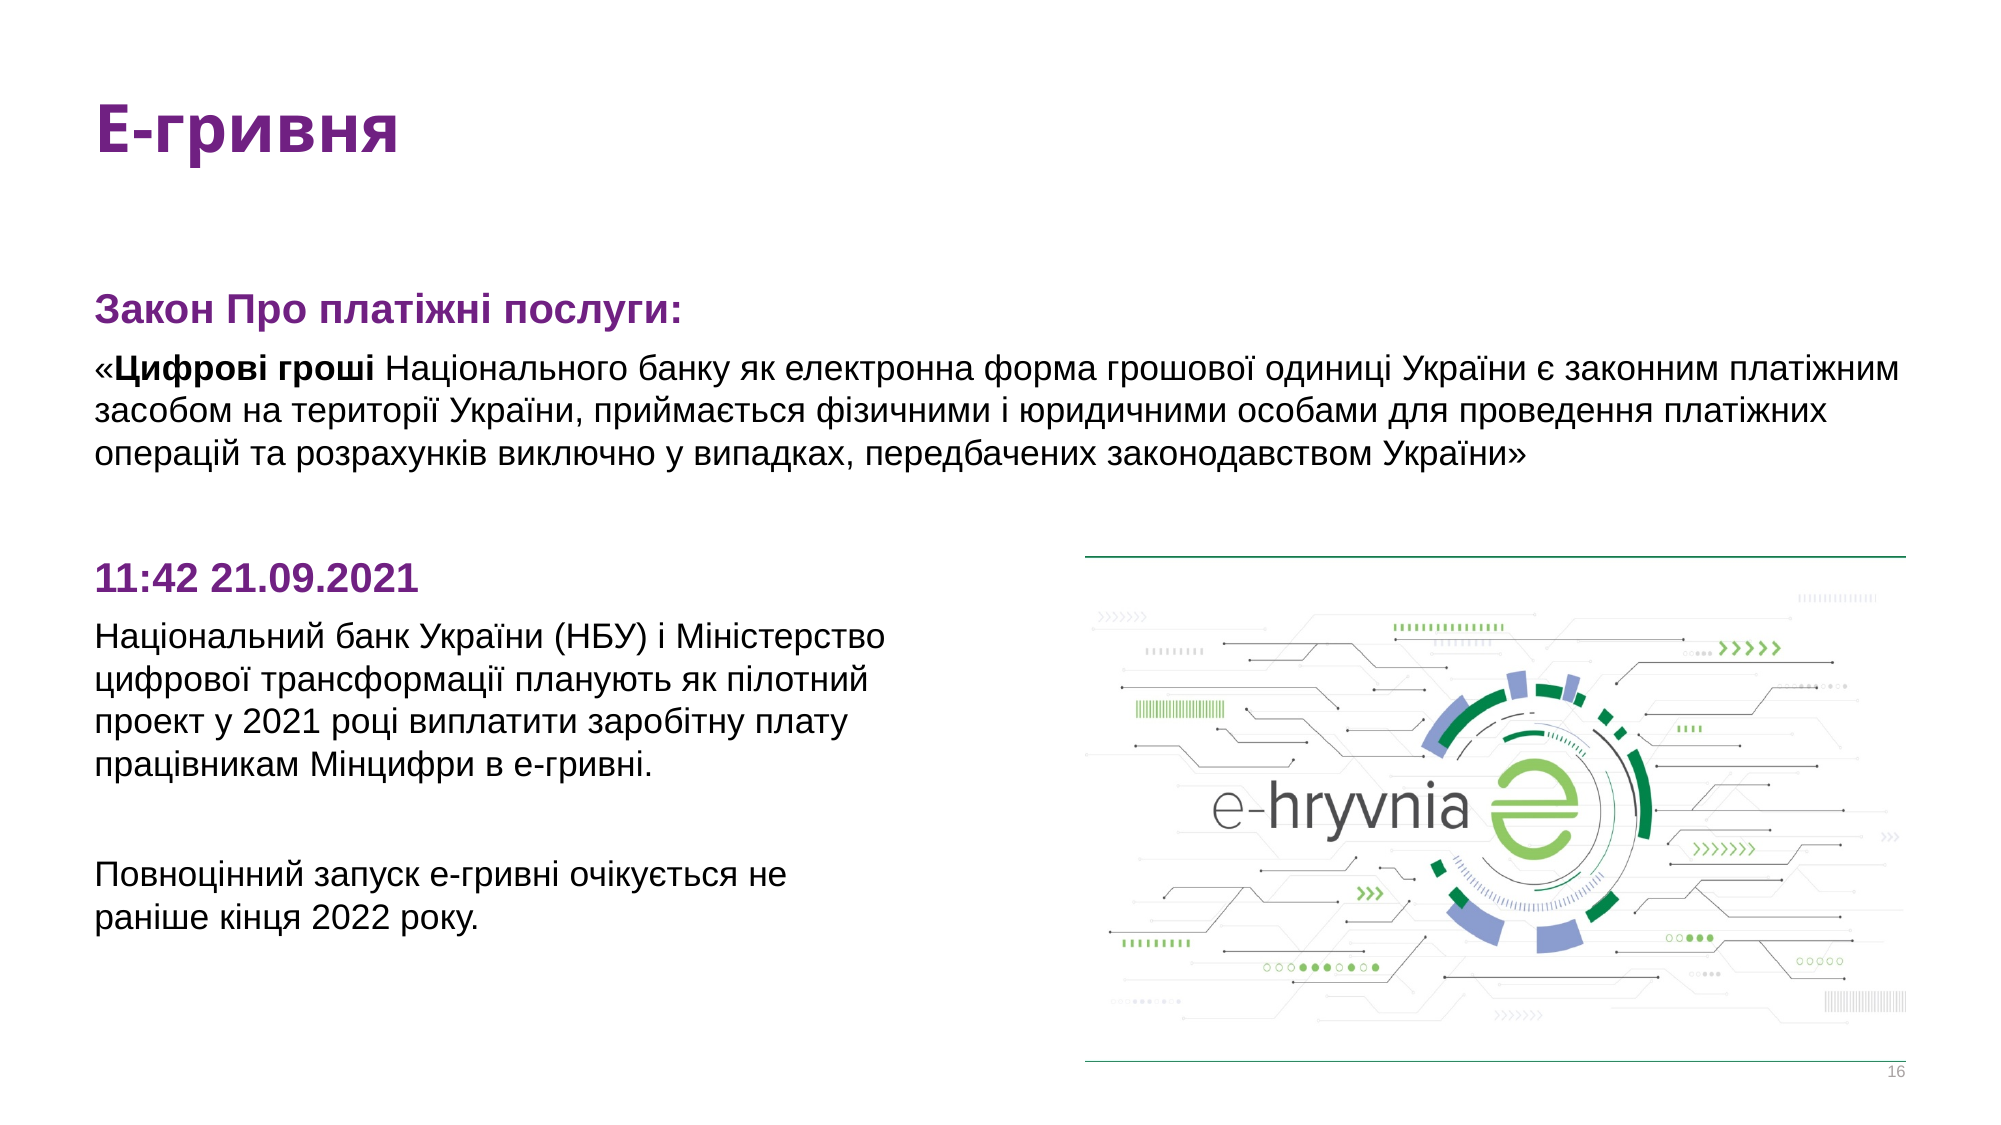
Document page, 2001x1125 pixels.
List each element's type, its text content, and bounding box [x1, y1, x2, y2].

text_box 11:42 21.09.2021 Національний банк України (НБУ) і Міністерство цифрової трансформації планують як пілотний проект у 2021 році виплатити заробітну плату працівникам Мінцифри в е-гривні. Повноцінний запуск е-гривні очікується не раніше кінця 2022 року. [94, 496, 894, 926]
slide_number 16 [1798, 1062, 1906, 1091]
picture [1085, 555, 1906, 1062]
text_box Закон Про платіжні послуги: «Цифрові гроші Національного банку як електронна форма грошової одиниці України є законним платіжним засобом на території України, приймається фізичними і юридичними особами для проведення платіжних операцій та розрахунків виключно у випадках, передбачених законодавством України» [94, 282, 1906, 678]
title Е-гривня [94, 94, 1906, 282]
